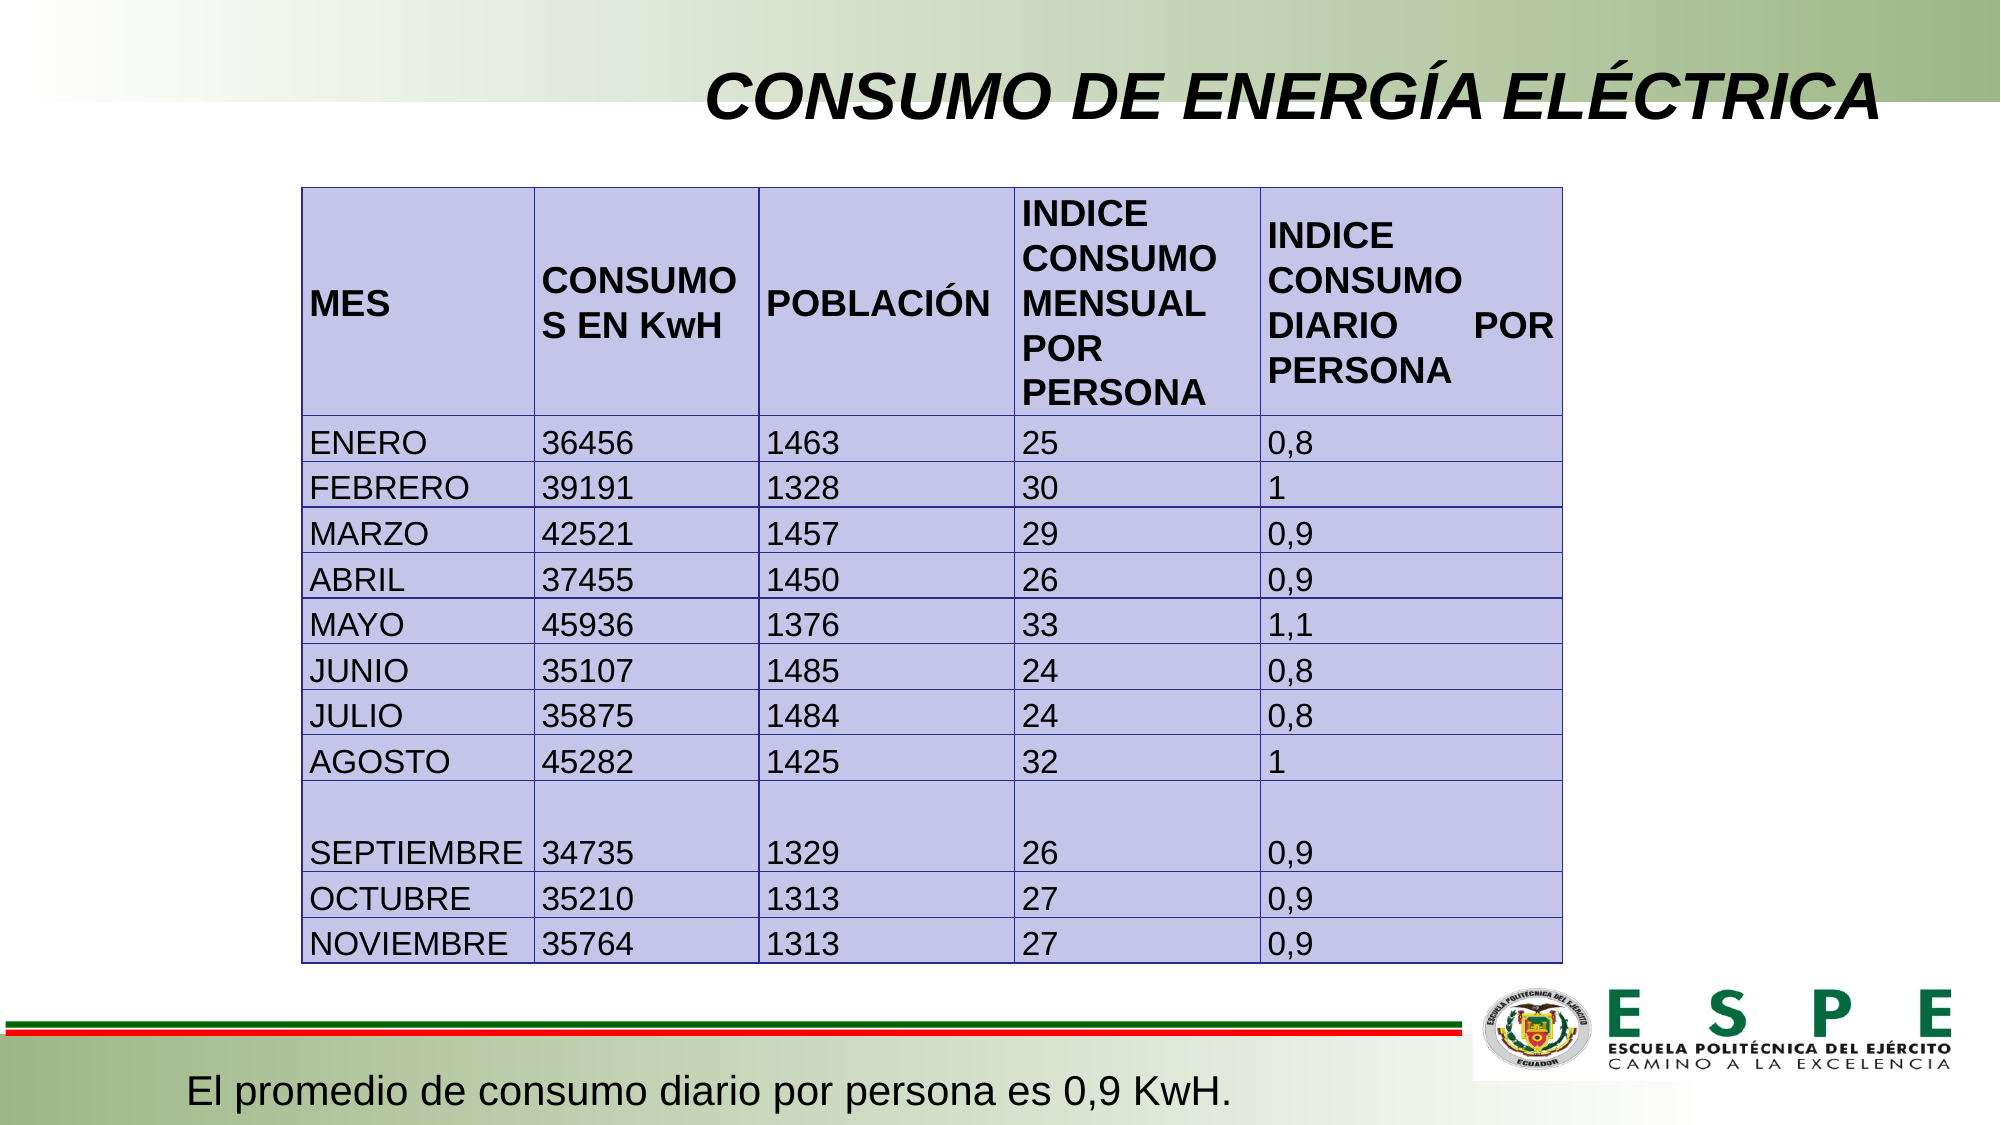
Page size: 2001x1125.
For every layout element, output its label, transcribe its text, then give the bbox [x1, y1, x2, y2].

table_cell 0,9 [1261, 508, 1562, 552]
table_cell NOVIEMBRE [303, 918, 534, 962]
table_cell 36456 [535, 416, 758, 461]
table_cell 0,9 [1261, 781, 1562, 871]
table_cell 27 [1015, 872, 1260, 917]
table_cell 26 [1015, 553, 1260, 597]
table_cell 32 [1015, 735, 1260, 780]
table_cell 1450 [760, 553, 1014, 597]
table_cell 27 [1015, 918, 1260, 962]
table_cell 1 [1261, 462, 1562, 506]
table_cell ABRIL [303, 553, 534, 597]
table_cell 0,9 [1261, 553, 1562, 597]
table_cell 1,1 [1261, 599, 1562, 643]
table_cell JUNIO [303, 644, 534, 689]
table_cell 45936 [535, 599, 758, 643]
table_cell 35210 [535, 872, 758, 917]
table_cell 0,9 [1261, 918, 1562, 962]
table_cell 1313 [760, 918, 1014, 962]
table_cell 33 [1015, 599, 1260, 643]
table_cell 45282 [535, 735, 758, 780]
table_cell 35875 [535, 690, 758, 734]
table_cell 37455 [535, 553, 758, 597]
table_cell 34735 [535, 781, 758, 871]
table_cell 1463 [760, 416, 1014, 461]
table_cell 30 [1015, 462, 1260, 506]
table_cell 1425 [760, 735, 1014, 780]
table_cell 1328 [760, 462, 1014, 506]
table_cell 35764 [535, 918, 758, 962]
table_cell 0,8 [1261, 690, 1562, 734]
table_header MES [303, 188, 534, 415]
table_header INDICE CONSUMO MENSUAL POR PERSONA [1015, 188, 1260, 415]
table_cell 42521 [535, 508, 758, 552]
table_cell AGOSTO [303, 735, 534, 780]
table_cell JULIO [303, 690, 534, 734]
table_cell MAYO [303, 599, 534, 643]
table_cell 1329 [760, 781, 1014, 871]
table_cell 29 [1015, 508, 1260, 552]
table_cell ENERO [303, 416, 534, 461]
table_cell FEBRERO [303, 462, 534, 506]
table_cell 0,9 [1261, 872, 1562, 917]
table_cell MARZO [303, 508, 534, 552]
table_cell 1485 [760, 644, 1014, 689]
table_header CONSUMOS EN KwH [535, 188, 758, 415]
table_cell 24 [1015, 690, 1260, 734]
table_cell 1313 [760, 872, 1014, 917]
table_header INDICE CONSUMO DIARIO POR PERSONA [1261, 188, 1562, 415]
table_cell 35107 [535, 644, 758, 689]
table_cell 26 [1015, 781, 1260, 871]
picture [1472, 976, 1977, 1081]
title CONSUMO DE ENERGÍA ELÉCTRICA [99, 45, 1900, 233]
table_cell 24 [1015, 644, 1260, 689]
table_header POBLACIÓN [760, 188, 1014, 415]
table_cell 1376 [760, 599, 1014, 643]
table_cell 1 [1261, 735, 1562, 780]
text_box El promedio de consumo diario por persona es 0,9 KwH. [171, 1056, 1282, 1122]
table_cell 25 [1015, 416, 1260, 461]
table_cell SEPTIEMBRE [303, 781, 534, 871]
table_cell 0,8 [1261, 644, 1562, 689]
table_cell OCTUBRE [303, 872, 534, 917]
table_cell 39191 [535, 462, 758, 506]
table_cell 1484 [760, 690, 1014, 734]
table_cell 1457 [760, 508, 1014, 552]
table_cell 0,8 [1261, 416, 1562, 461]
